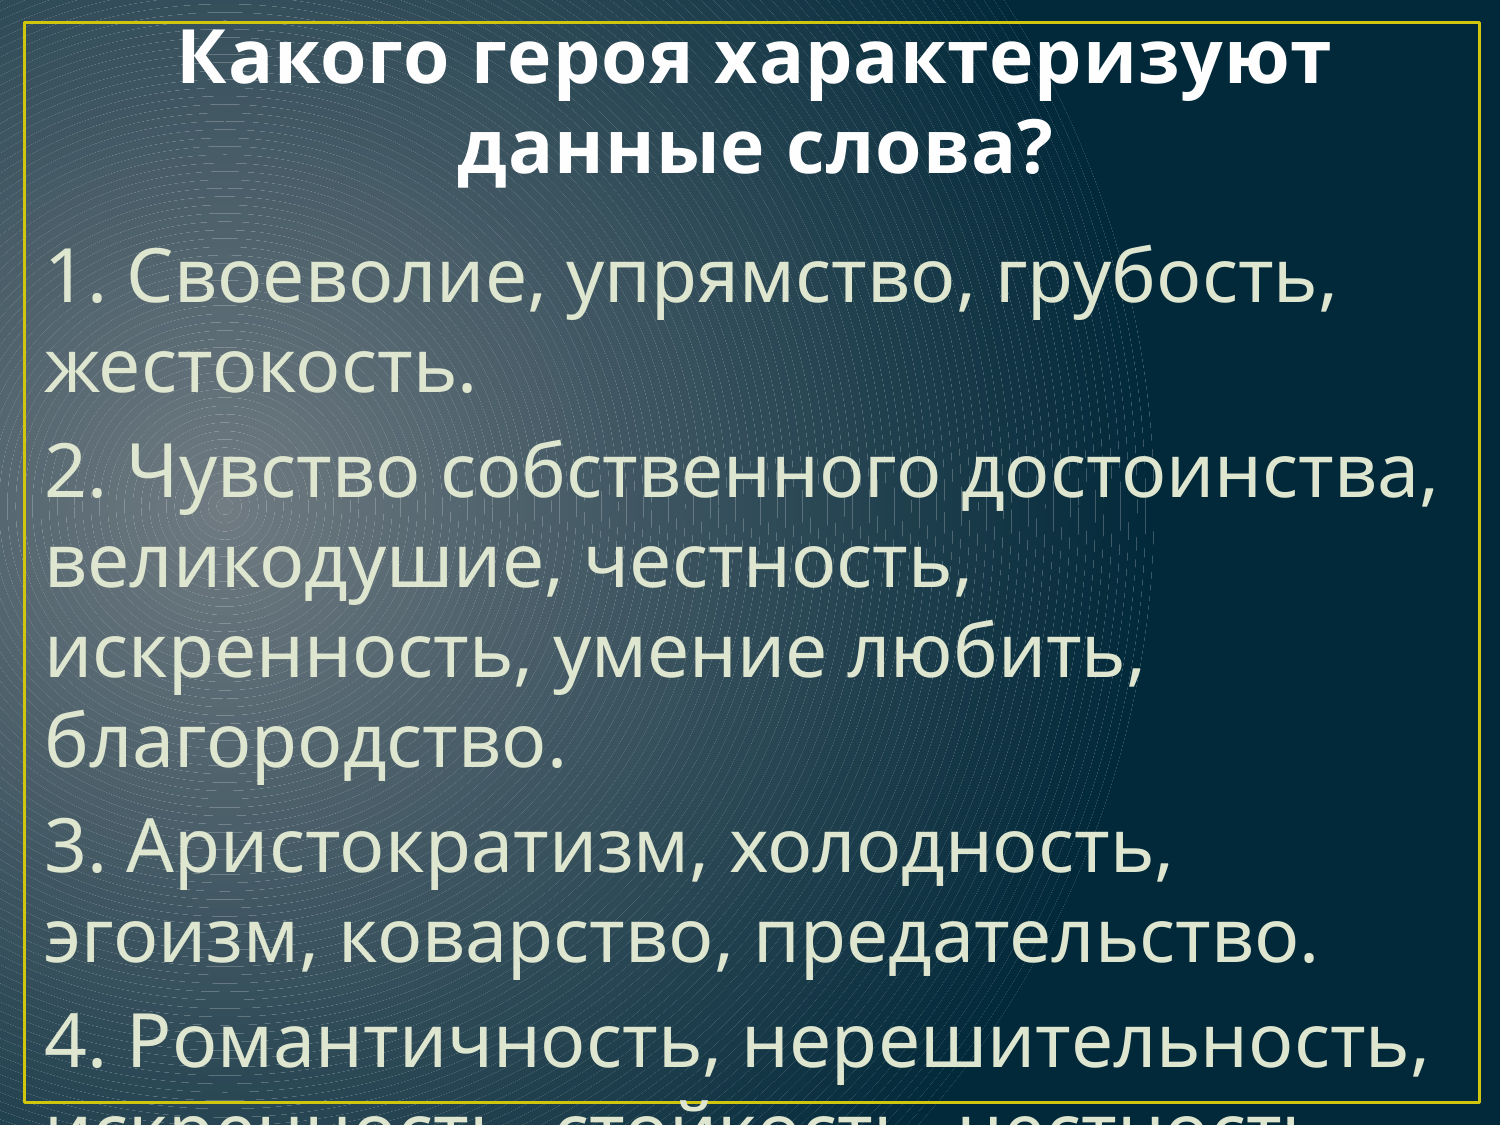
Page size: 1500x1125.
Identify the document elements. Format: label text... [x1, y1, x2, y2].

list 1. Своеволие, упрямство, грубость, жестокость. 2. Чувство собственного достоинства, великодушие, честность, искренность, умение любить, благородство. 3. Аристократизм, холодность, эгоизм, коварство, предательство. 4. Романтичность, нерешительность, искренность, стойкость, честность. [29, 219, 1483, 1106]
title Какого героя характеризуют данные слова? [29, 45, 1483, 197]
